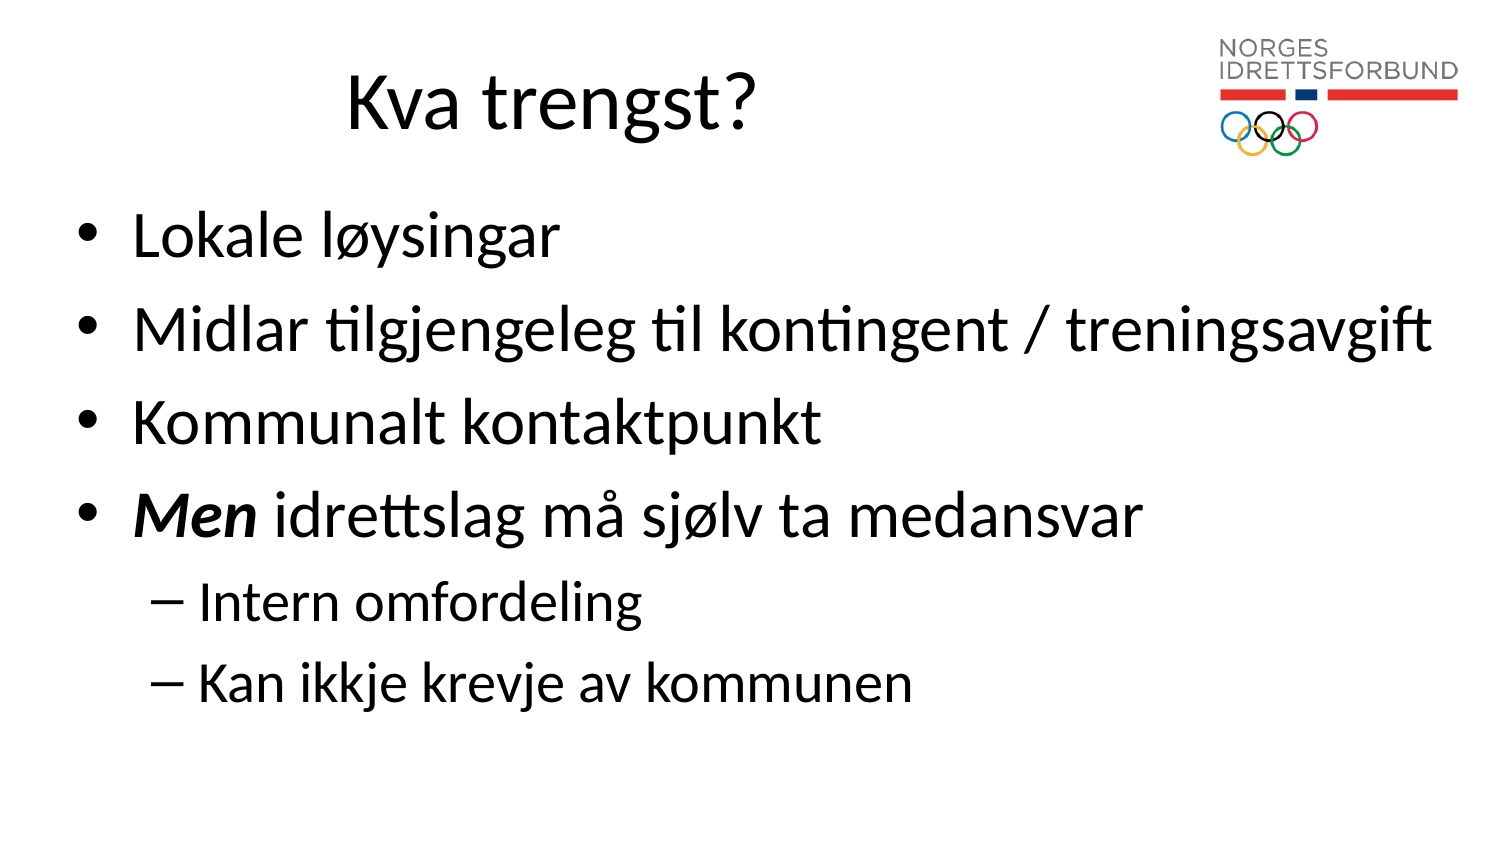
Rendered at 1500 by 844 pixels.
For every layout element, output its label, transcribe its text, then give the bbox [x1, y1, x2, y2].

picture [1189, 8, 1488, 186]
list Lokale løysingar Midlar tilgjengeleg til kontingent / treningsavgift Kommunalt kontaktpunkt Men idrettslag må sjølv ta medansvar Intern omfordeling Kan ikkje krevje av kommunen [64, 185, 1471, 741]
title Kva trengst? [29, 41, 1078, 216]
